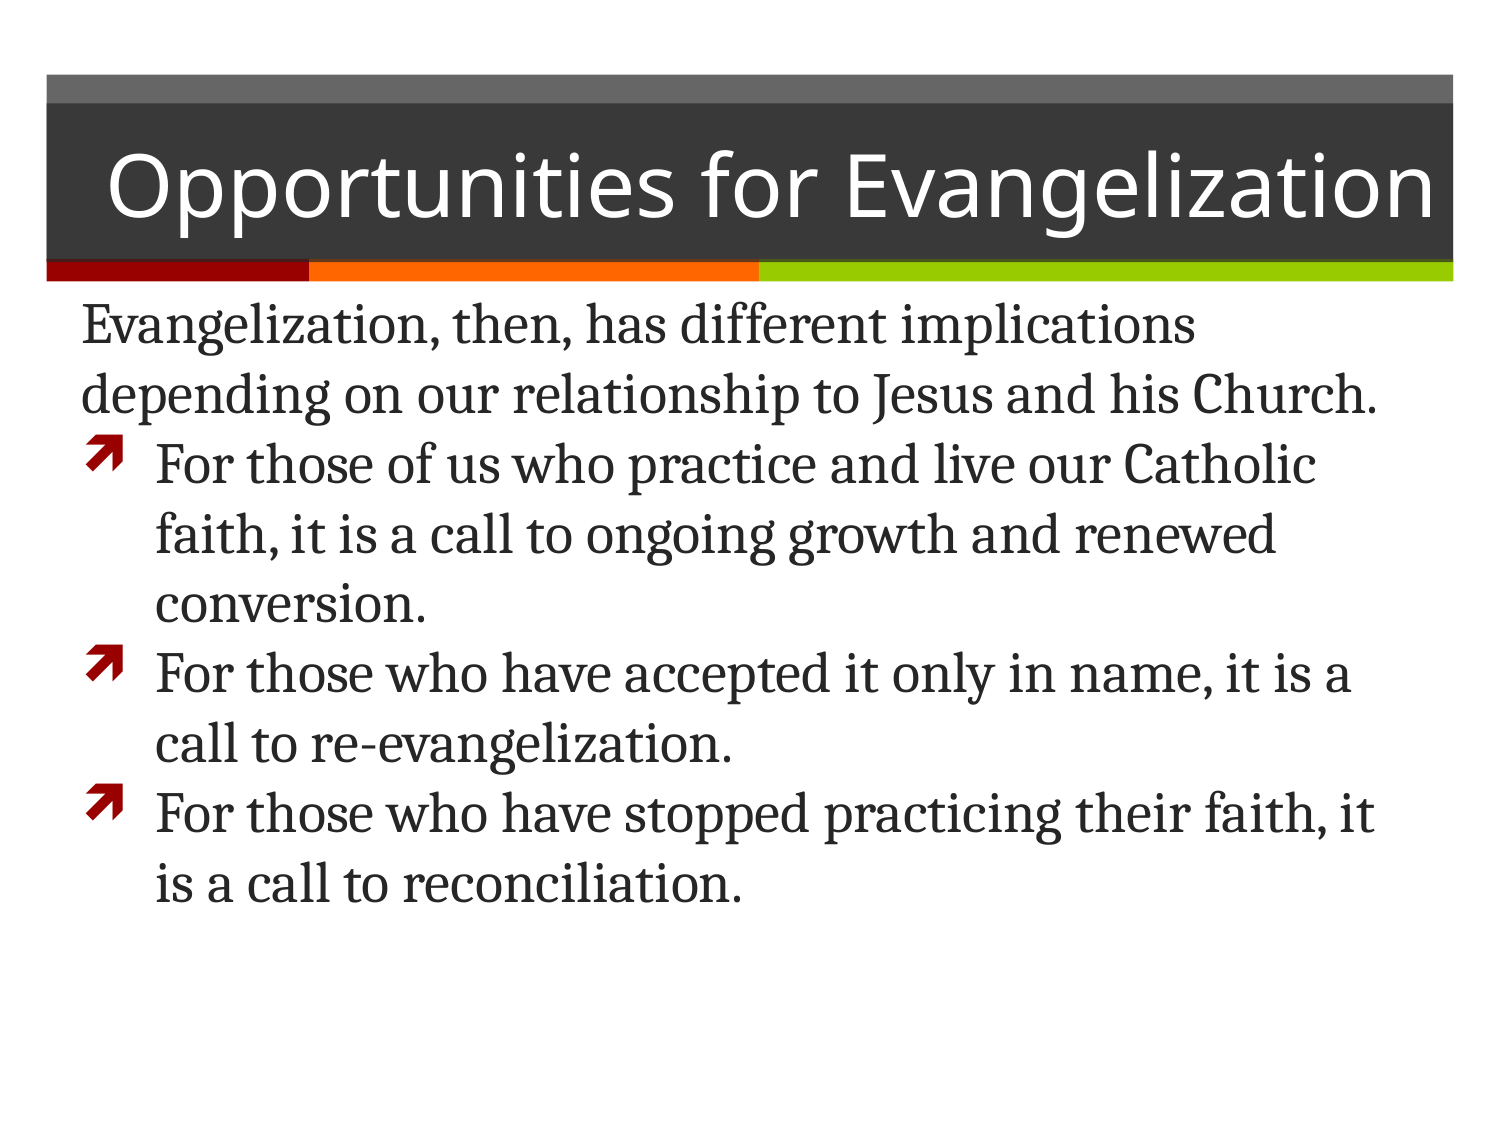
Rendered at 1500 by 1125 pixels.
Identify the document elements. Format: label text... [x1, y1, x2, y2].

title Opportunities for Evangelization [46, 103, 1454, 263]
list Evangelization, then, has different implications depending on our relationship to Jesus and his Church. For those of us who practice and live our Catholic faith, it is a call to ongoing growth and renewed conversion. For those who have accepted it only in name, it is a call to re-evangelization. For those who have stopped practicing their faith, it is a call to reconciliation. [66, 277, 1436, 1087]
